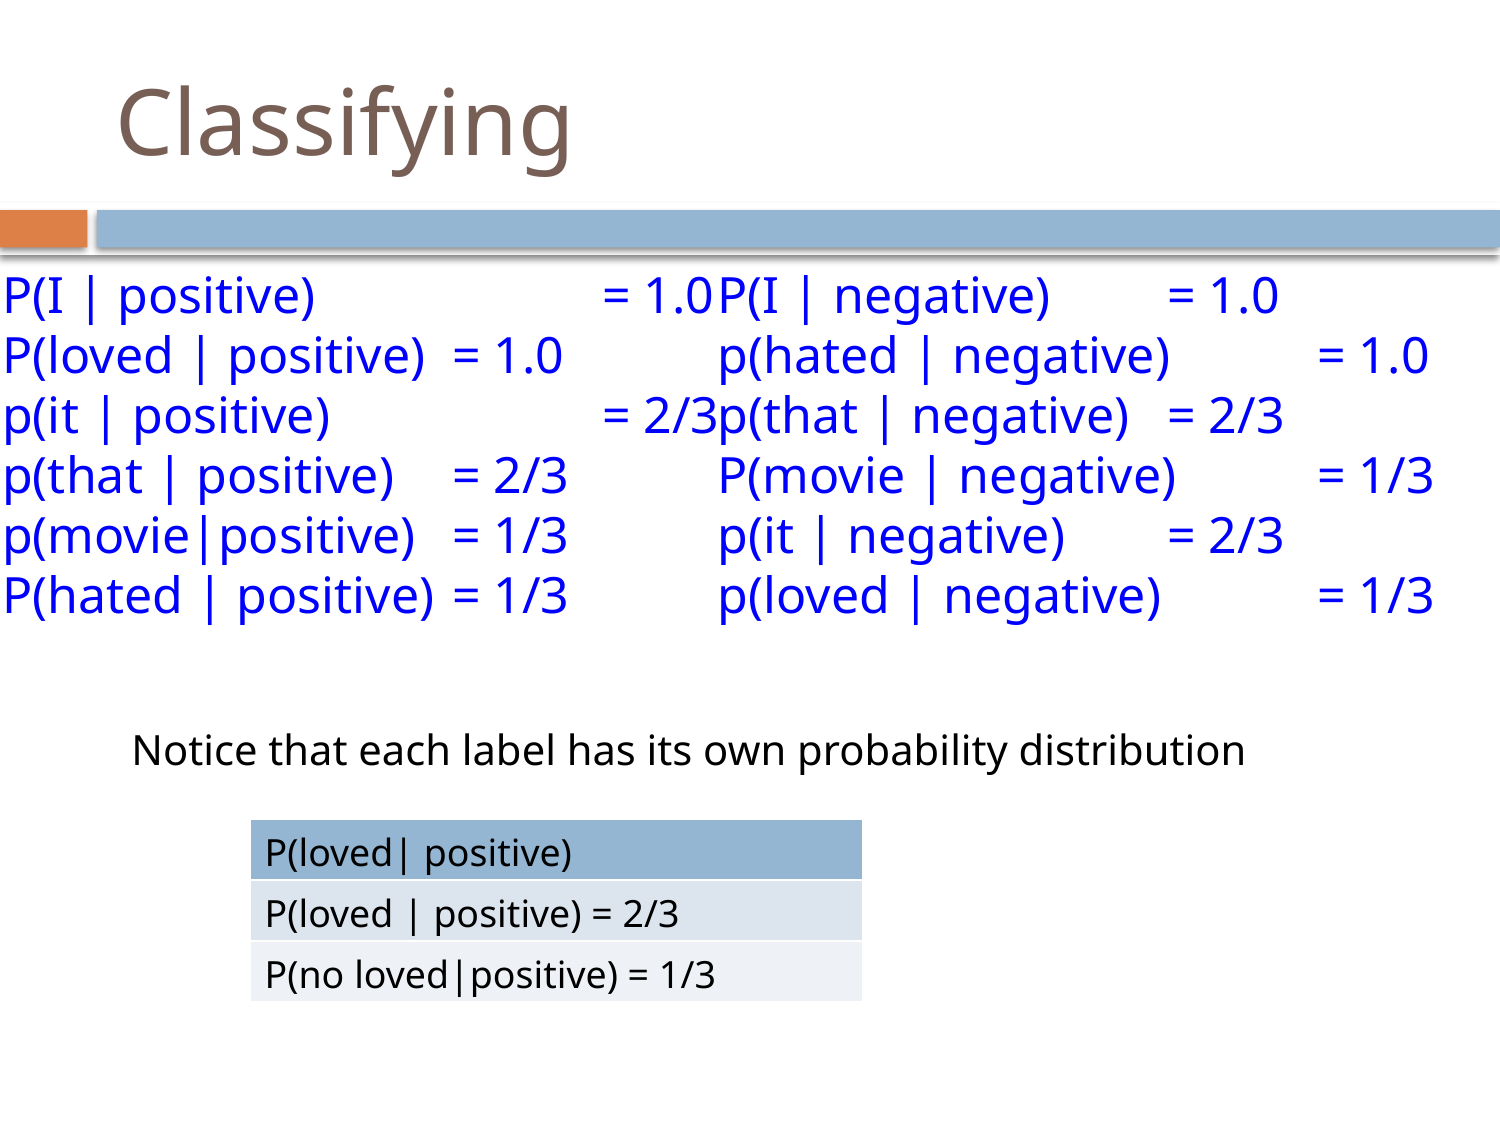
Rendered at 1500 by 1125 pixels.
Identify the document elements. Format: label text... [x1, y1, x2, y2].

table_header P(loved| positive) [251, 820, 862, 879]
text_box P(I | positive) = 1.0 P(loved | positive) = 1.0 p(it | positive) = 2/3 p(that | positive) = 2/3 p(movie|positive) = 1/3 P(hated | positive) = 1/3 [0, 256, 702, 631]
title Classifying [100, 37, 1438, 200]
text_box Notice that each label has its own probability distribution [116, 716, 1262, 781]
text_box P(I | negative) = 1.0 p(hated | negative) = 1.0 p(that | negative) = 2/3 P(movie | negative) = 1/3 p(it | negative) = 2/3 p(loved | negative) = 1/3 [702, 256, 1450, 631]
table_cell P(loved | positive) = 2/3 [251, 881, 862, 940]
table_cell P(no loved|positive) = 1/3 [251, 942, 862, 1001]
